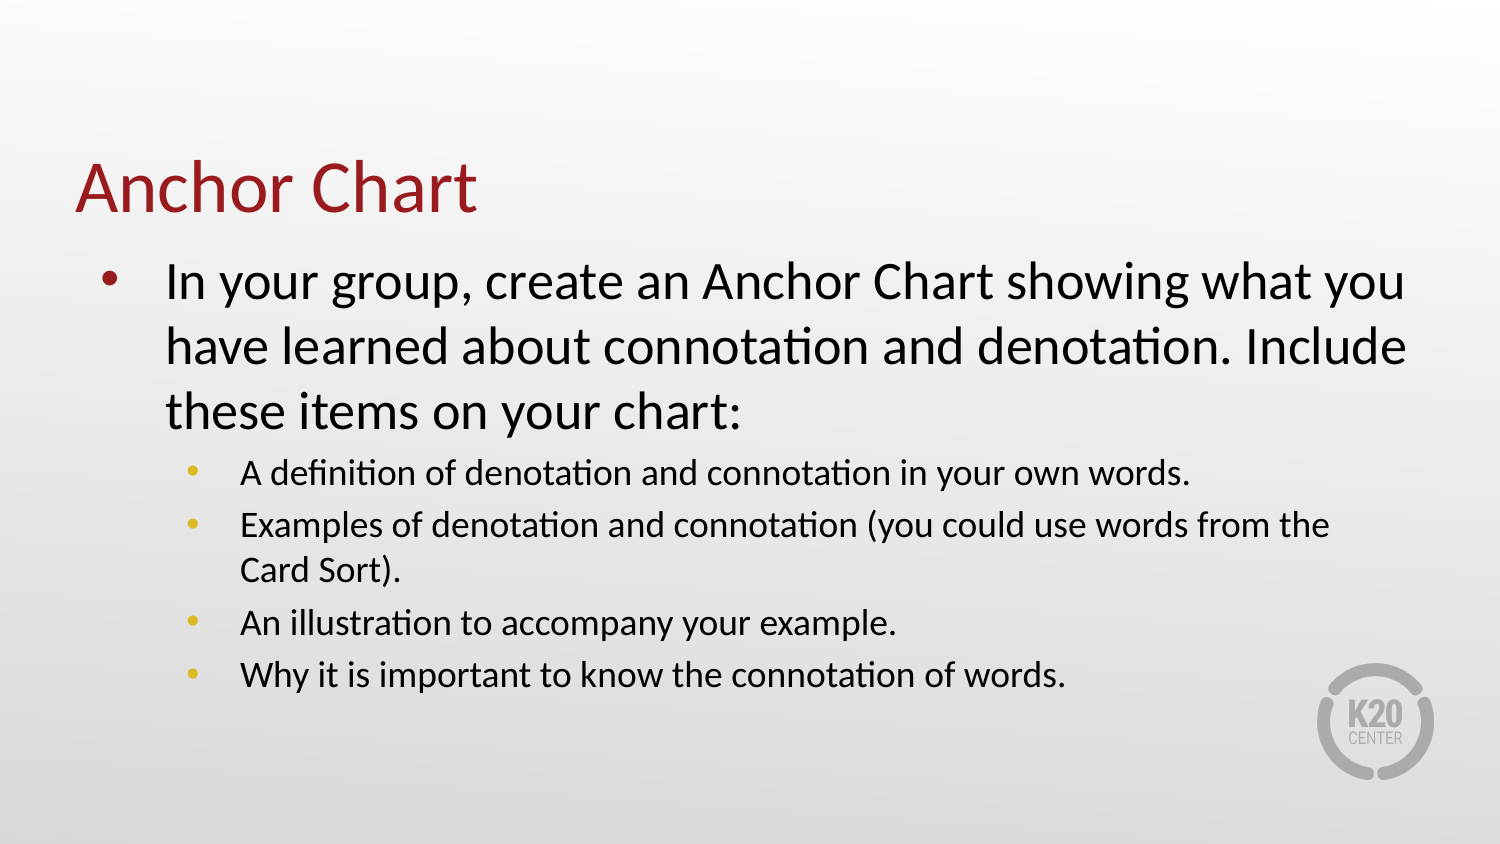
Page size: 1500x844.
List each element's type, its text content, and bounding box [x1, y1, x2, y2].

list In your group, create an Anchor Chart showing what you have learned about connotation and denotation. Include these items on your chart: A definition of denotation and connotation in your own words. Examples of denotation and connotation (you could use words from the Card Sort). An illustration to accompany your example. Why it is important to know the connotation of words. [75, 238, 1425, 779]
picture [1300, 646, 1451, 797]
title Anchor Chart [75, 86, 1425, 228]
